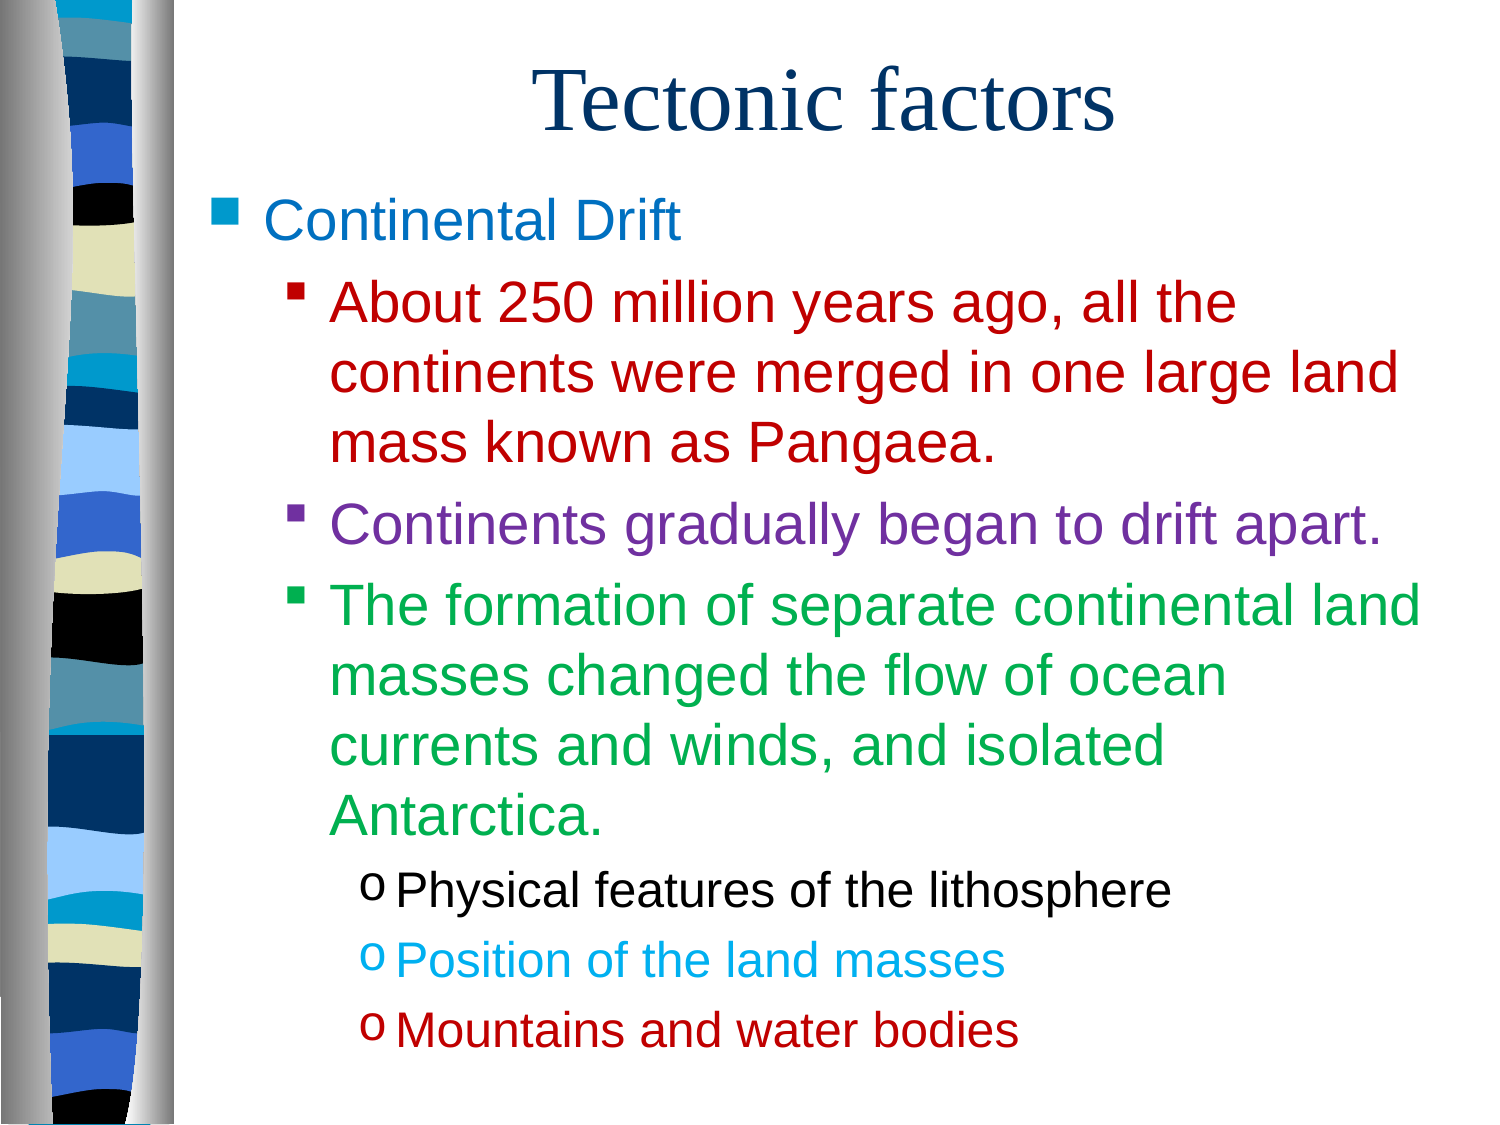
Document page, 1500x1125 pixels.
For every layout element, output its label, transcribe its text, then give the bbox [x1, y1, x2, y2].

list Continental Drift About 250 million years ago, all the continents were merged in one large land mass known as Pangaea. Continents gradually began to drift apart. The formation of separate continental land masses changed the flow of ocean currents and winds, and isolated Antarctica. Physical features of the lithosphere Position of the land masses Mountains and water bodies [192, 174, 1468, 1100]
title Tectonic factors [187, 0, 1463, 188]
